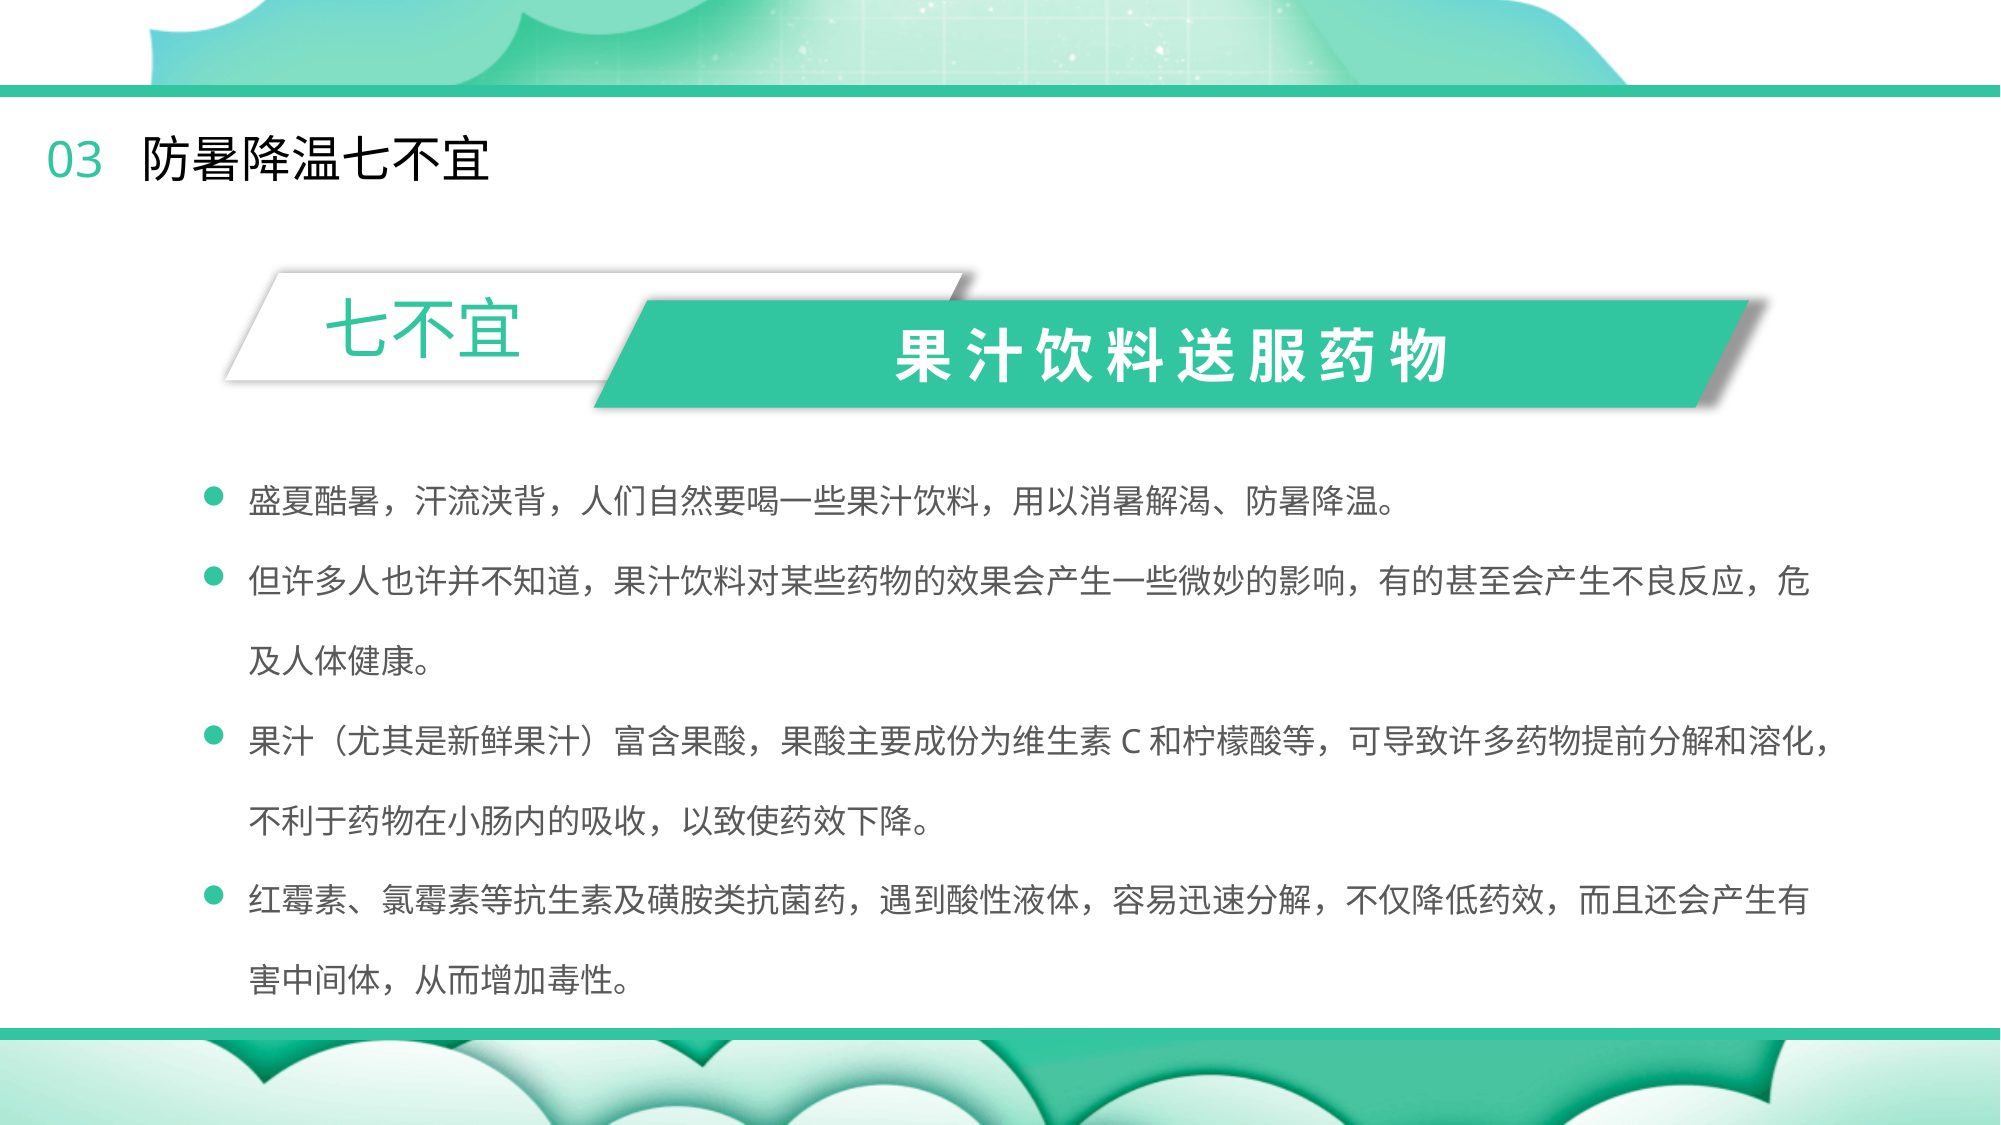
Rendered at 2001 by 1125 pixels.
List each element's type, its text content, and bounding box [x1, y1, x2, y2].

text_box 盛夏酷暑，汗流浃背，人们自然要喝一些果汁饮料，用以消暑解渴、防暑降温。 但许多人也许并不知道，果汁饮料对某些药物的效果会产生一些微妙的影响，有的甚至会产生不良反应，危及人体健康。 果汁（尤其是新鲜果汁）富含果酸，果酸主要成份为维生素C和柠檬酸等，可导致许多药物提前分解和溶化，不利于药物在小肠内的吸收，以致使药效下降。 红霉素、氯霉素等抗生素及磺胺类抗菌药，遇到酸性液体，容易迅速分解，不仅降低药效，而且还会产生有害中间体，从而增加毒性。 [186, 433, 1840, 1007]
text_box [224, 273, 1750, 408]
picture [0, 0, 2000, 85]
text_box 03 防暑降温七不宜 [31, 120, 507, 195]
picture [0, 1040, 2000, 1125]
